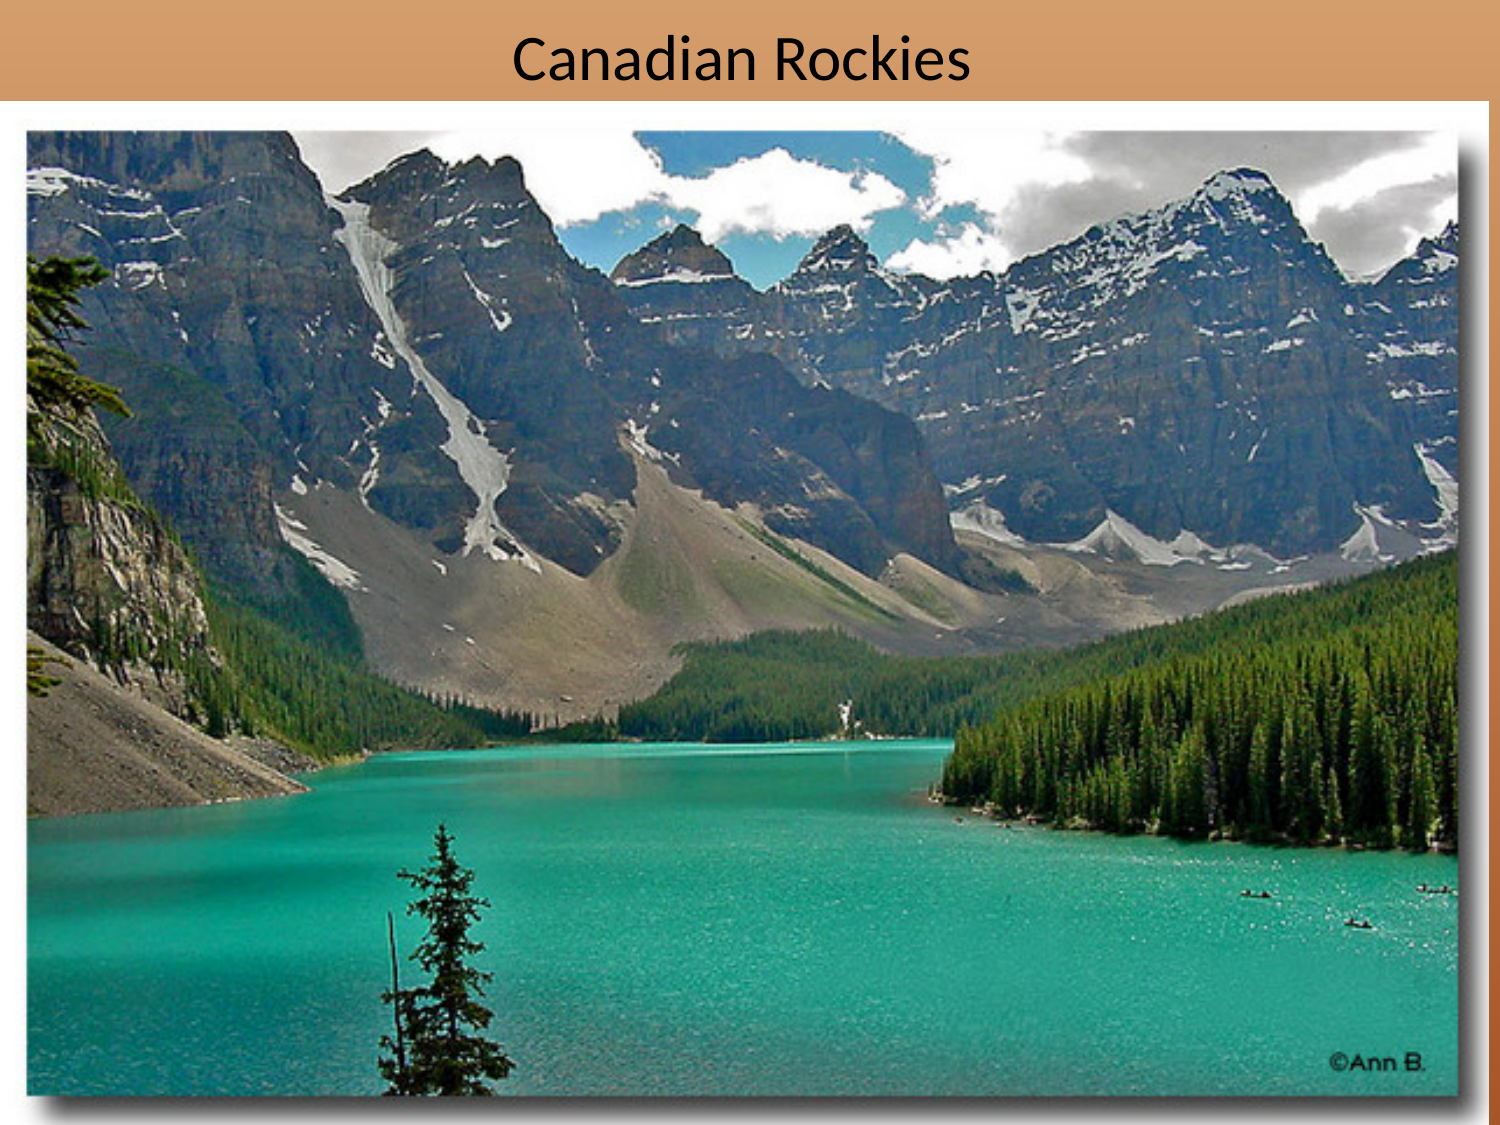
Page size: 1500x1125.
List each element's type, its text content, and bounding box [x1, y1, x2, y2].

title Canadian Rockies [67, 7, 1418, 99]
picture [0, 101, 1489, 1125]
